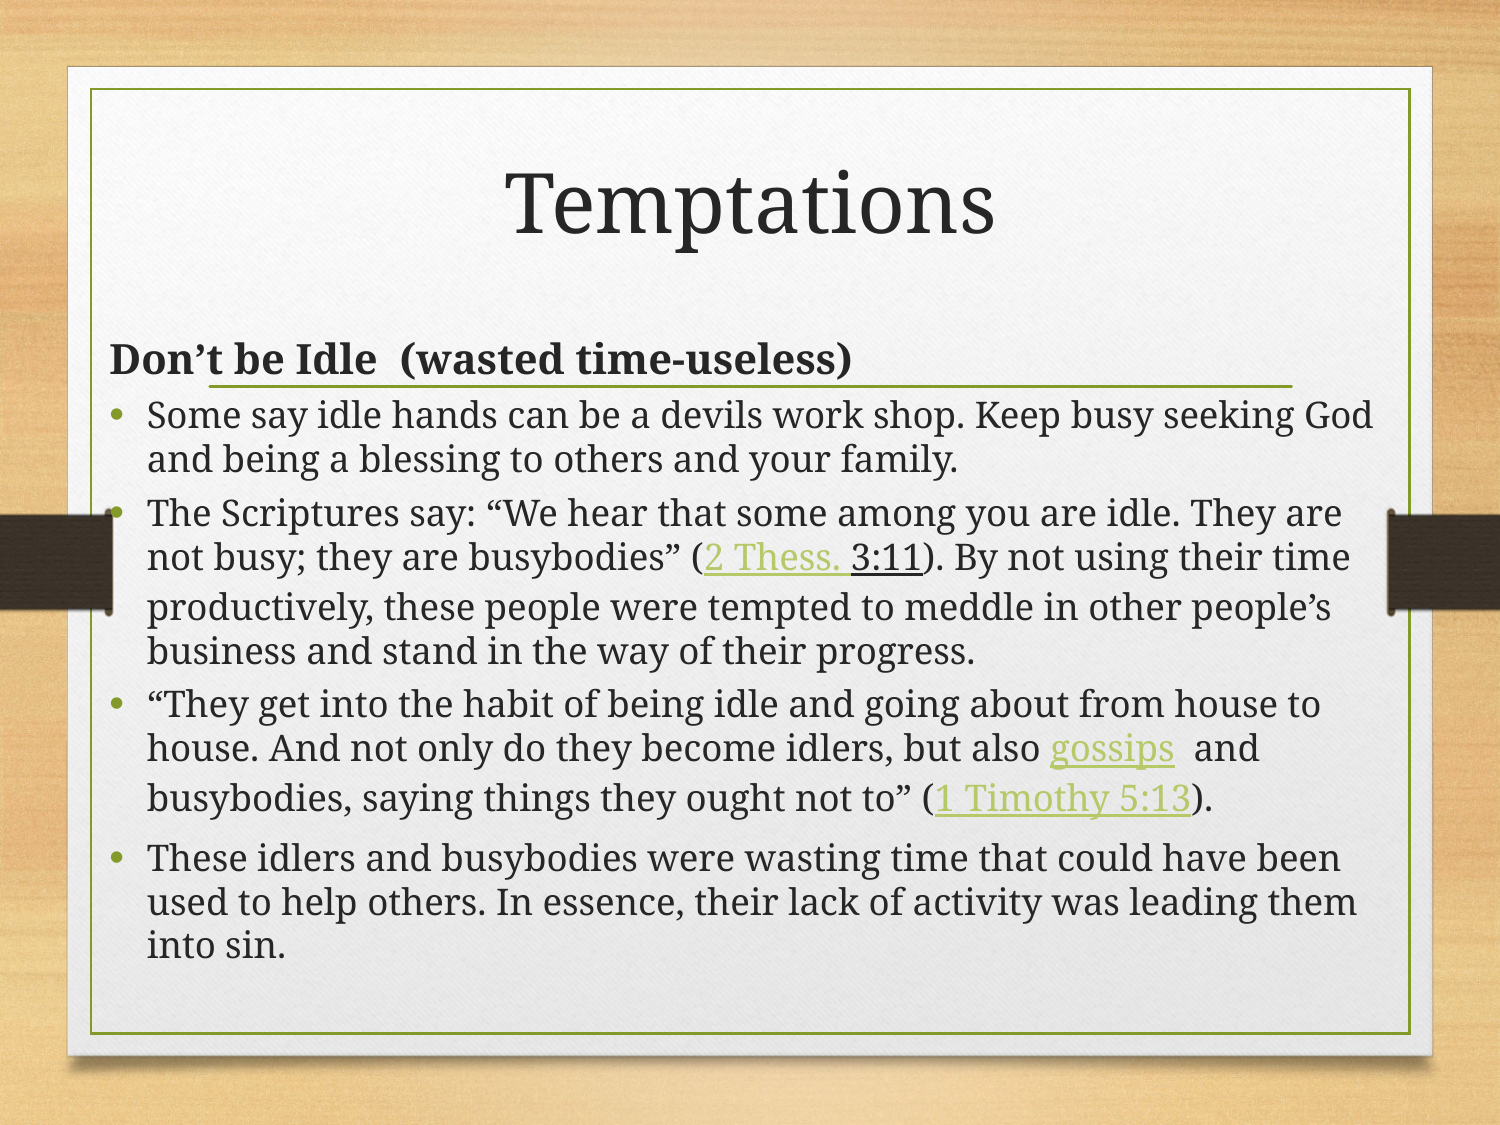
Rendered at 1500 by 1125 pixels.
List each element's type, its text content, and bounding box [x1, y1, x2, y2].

title Temptations [193, 93, 1309, 308]
list Don’t be Idle (wasted time-useless) Some say idle hands can be a devils work shop. Keep busy seeking God and being a blessing to others and your family. The Scriptures say: “We hear that some among you are idle. They are not busy; they are busybodies” (2 Thess. 3:11). By not using their time productively, these people were tempted to meddle in other people’s business and stand in the way of their progress. “They get into the habit of being idle and going about from house to house. And not only do they become idlers, but also gossips and busybodies, saying things they ought not to” (1 Timothy 5:13). These idlers and busybodies were wasting time that could have been used to help others. In essence, their lack of activity was leading them into sin. [94, 324, 1407, 1037]
picture [0, 0, 1500, 1125]
